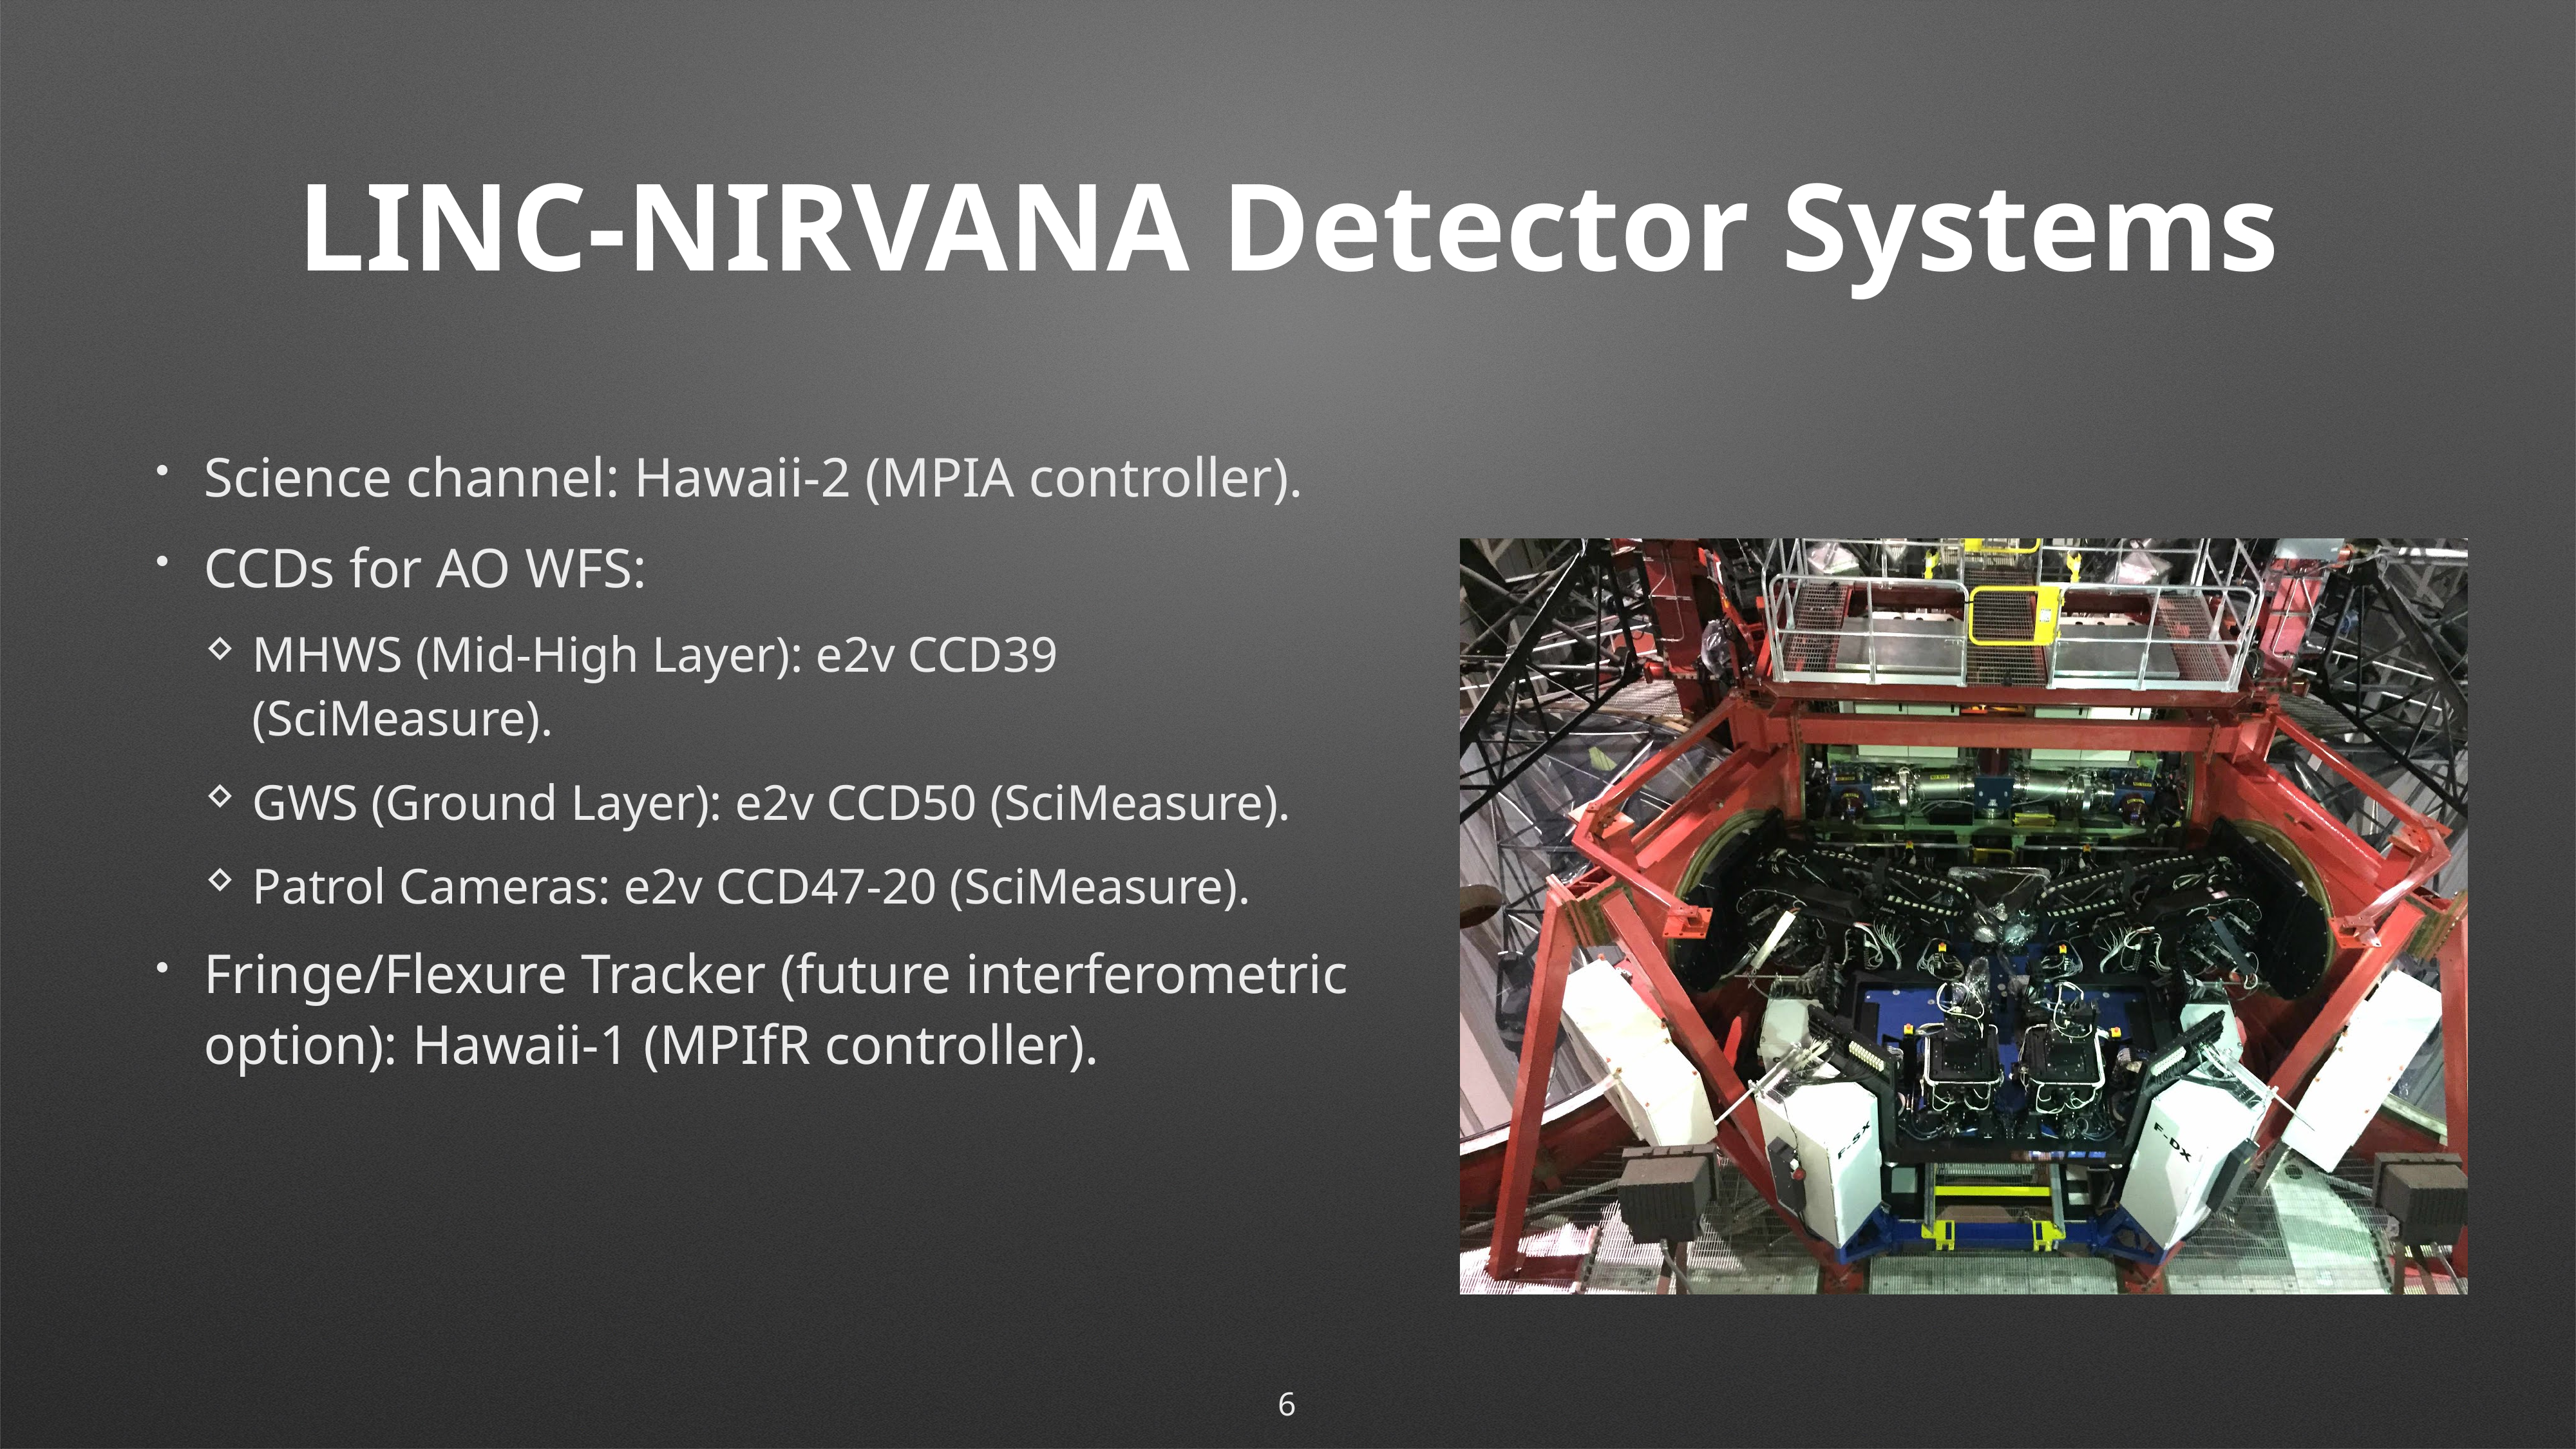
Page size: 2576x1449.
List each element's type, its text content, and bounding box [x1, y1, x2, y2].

picture [0, 0, 2576, 1449]
list Science channel: Hawaii-2 (MPIA controller). CCDs for AO WFS: MHWS (Mid-High Layer): e2v CCD39 (SciMeasure). GWS (Ground Layer): e2v CCD50 (SciMeasure). Patrol Cameras: e2v CCD47-20 (SciMeasure). Fringe/Flexure Tracker (future interferometric option): Hawaii-1 (MPIfR controller). [149, 348, 1356, 1164]
title LINC-NIRVANA Detector Systems [151, 106, 2427, 340]
slide_number 6 [1262, 1378, 1311, 1428]
